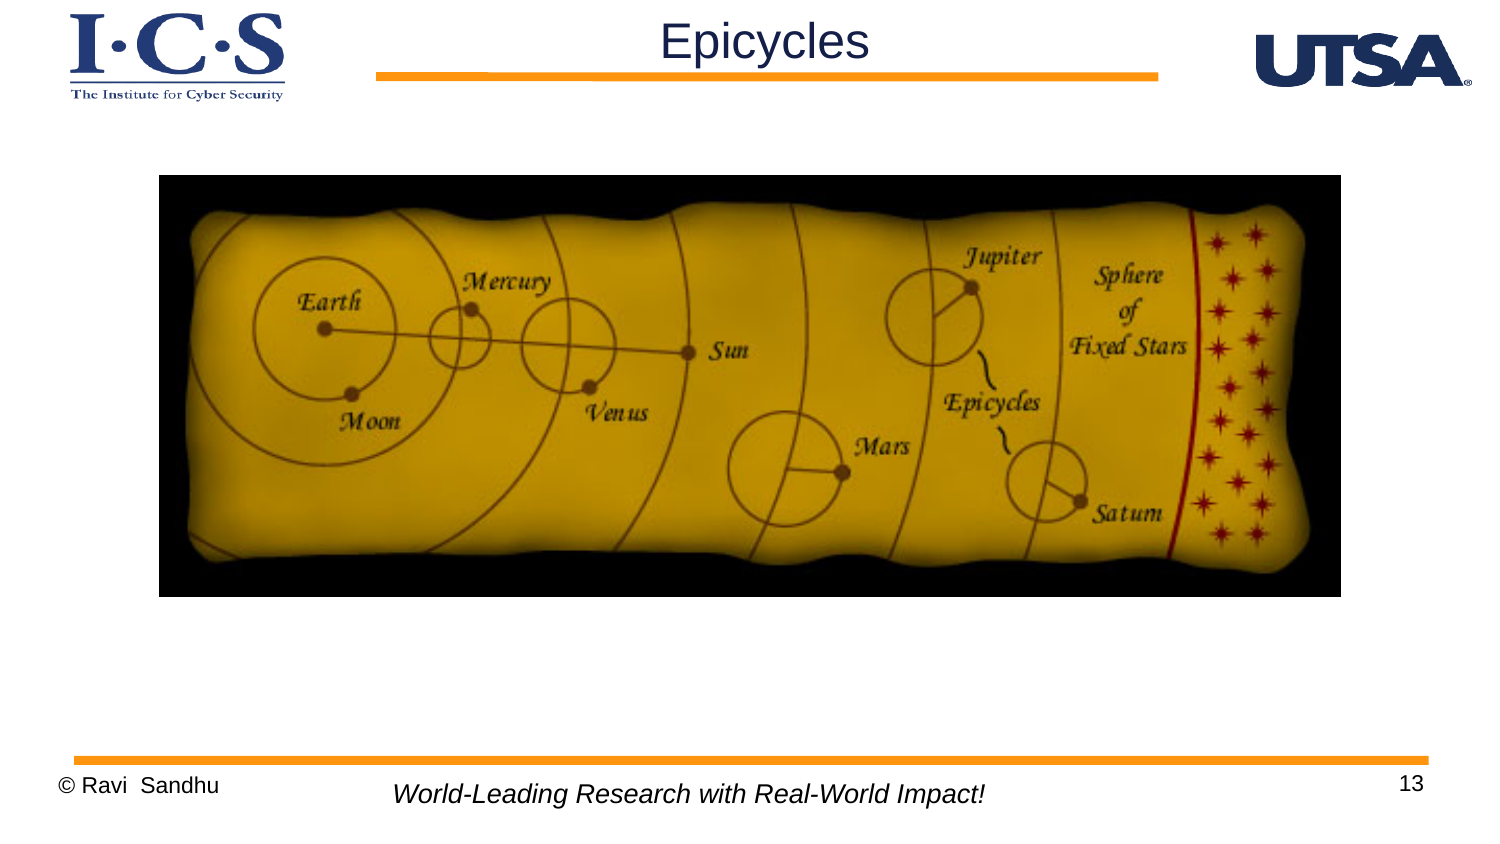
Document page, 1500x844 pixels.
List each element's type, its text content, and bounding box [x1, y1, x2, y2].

text_box 13 [1075, 768, 1425, 827]
text_box Epicycles [327, 0, 1203, 77]
picture [66, 0, 287, 103]
picture [1256, 33, 1472, 87]
text_box World-Leading Research with Real-World Impact! [380, 770, 998, 816]
picture [159, 175, 1341, 597]
text_box © Ravi Sandhu [58, 770, 408, 829]
